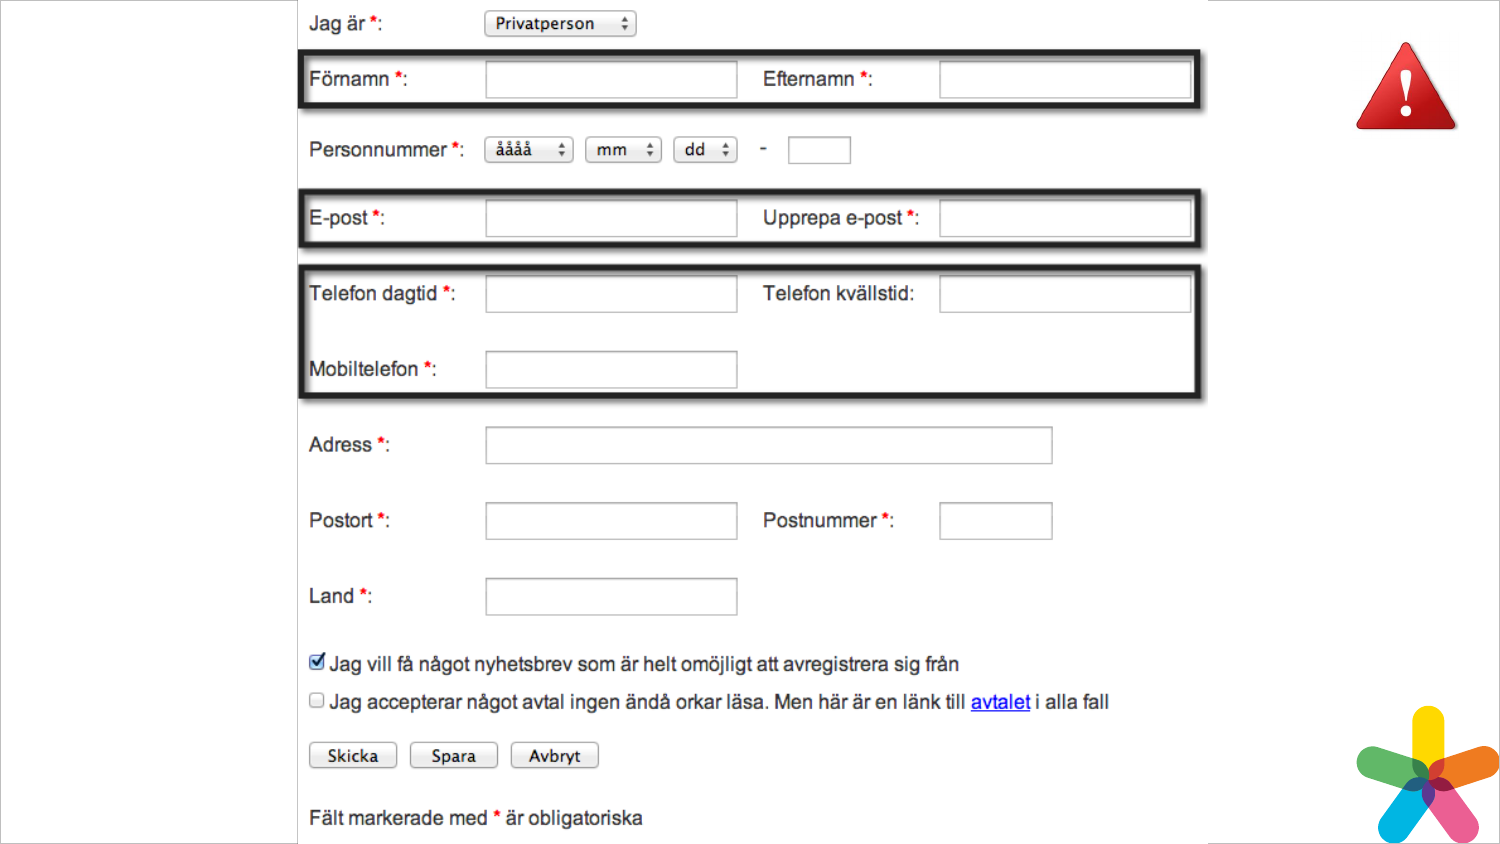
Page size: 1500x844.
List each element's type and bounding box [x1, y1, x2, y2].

picture [289, 0, 1208, 844]
picture [1352, 31, 1459, 139]
